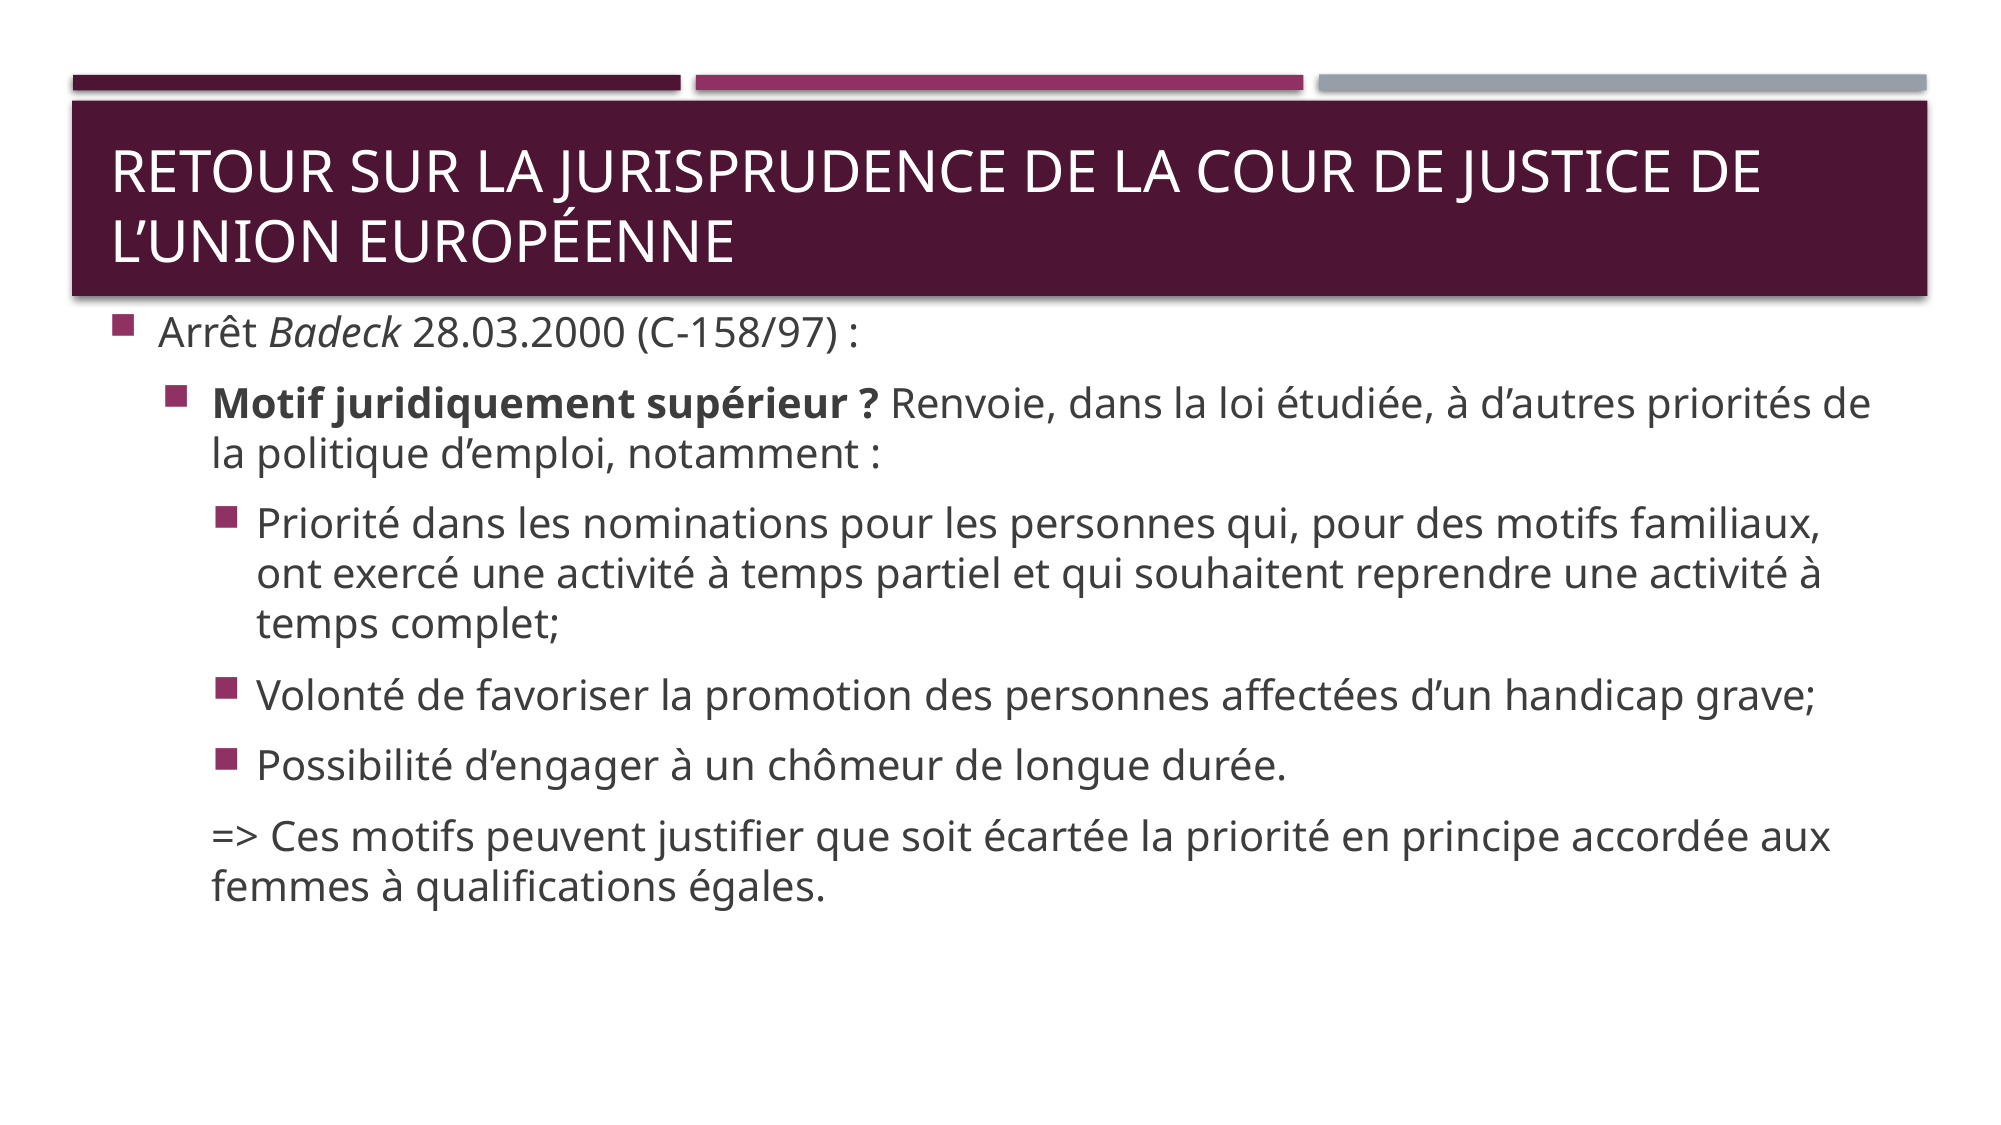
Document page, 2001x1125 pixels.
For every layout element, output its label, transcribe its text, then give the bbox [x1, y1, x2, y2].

title retour sur la jurisprudence de la Cour de justice de l’Union européenne [95, 115, 1905, 282]
list Arrêt Badeck 28.03.2000 (C-158/97) : Motif juridiquement supérieur ? Renvoie, dans la loi étudiée, à d’autres priorités de la politique d’emploi, notamment : Priorité dans les nominations pour les personnes qui, pour des motifs familiaux, ont exercé une activité à temps partiel et qui souhaitent reprendre une activité à temps complet; Volonté de favoriser la promotion des personnes affectées d’un handicap grave; Possibilité d’engager à un chômeur de longue durée. => Ces motifs peuvent justifier que soit écartée la priorité en principe accordée aux femmes à qualifications égales. [93, 325, 1903, 962]
